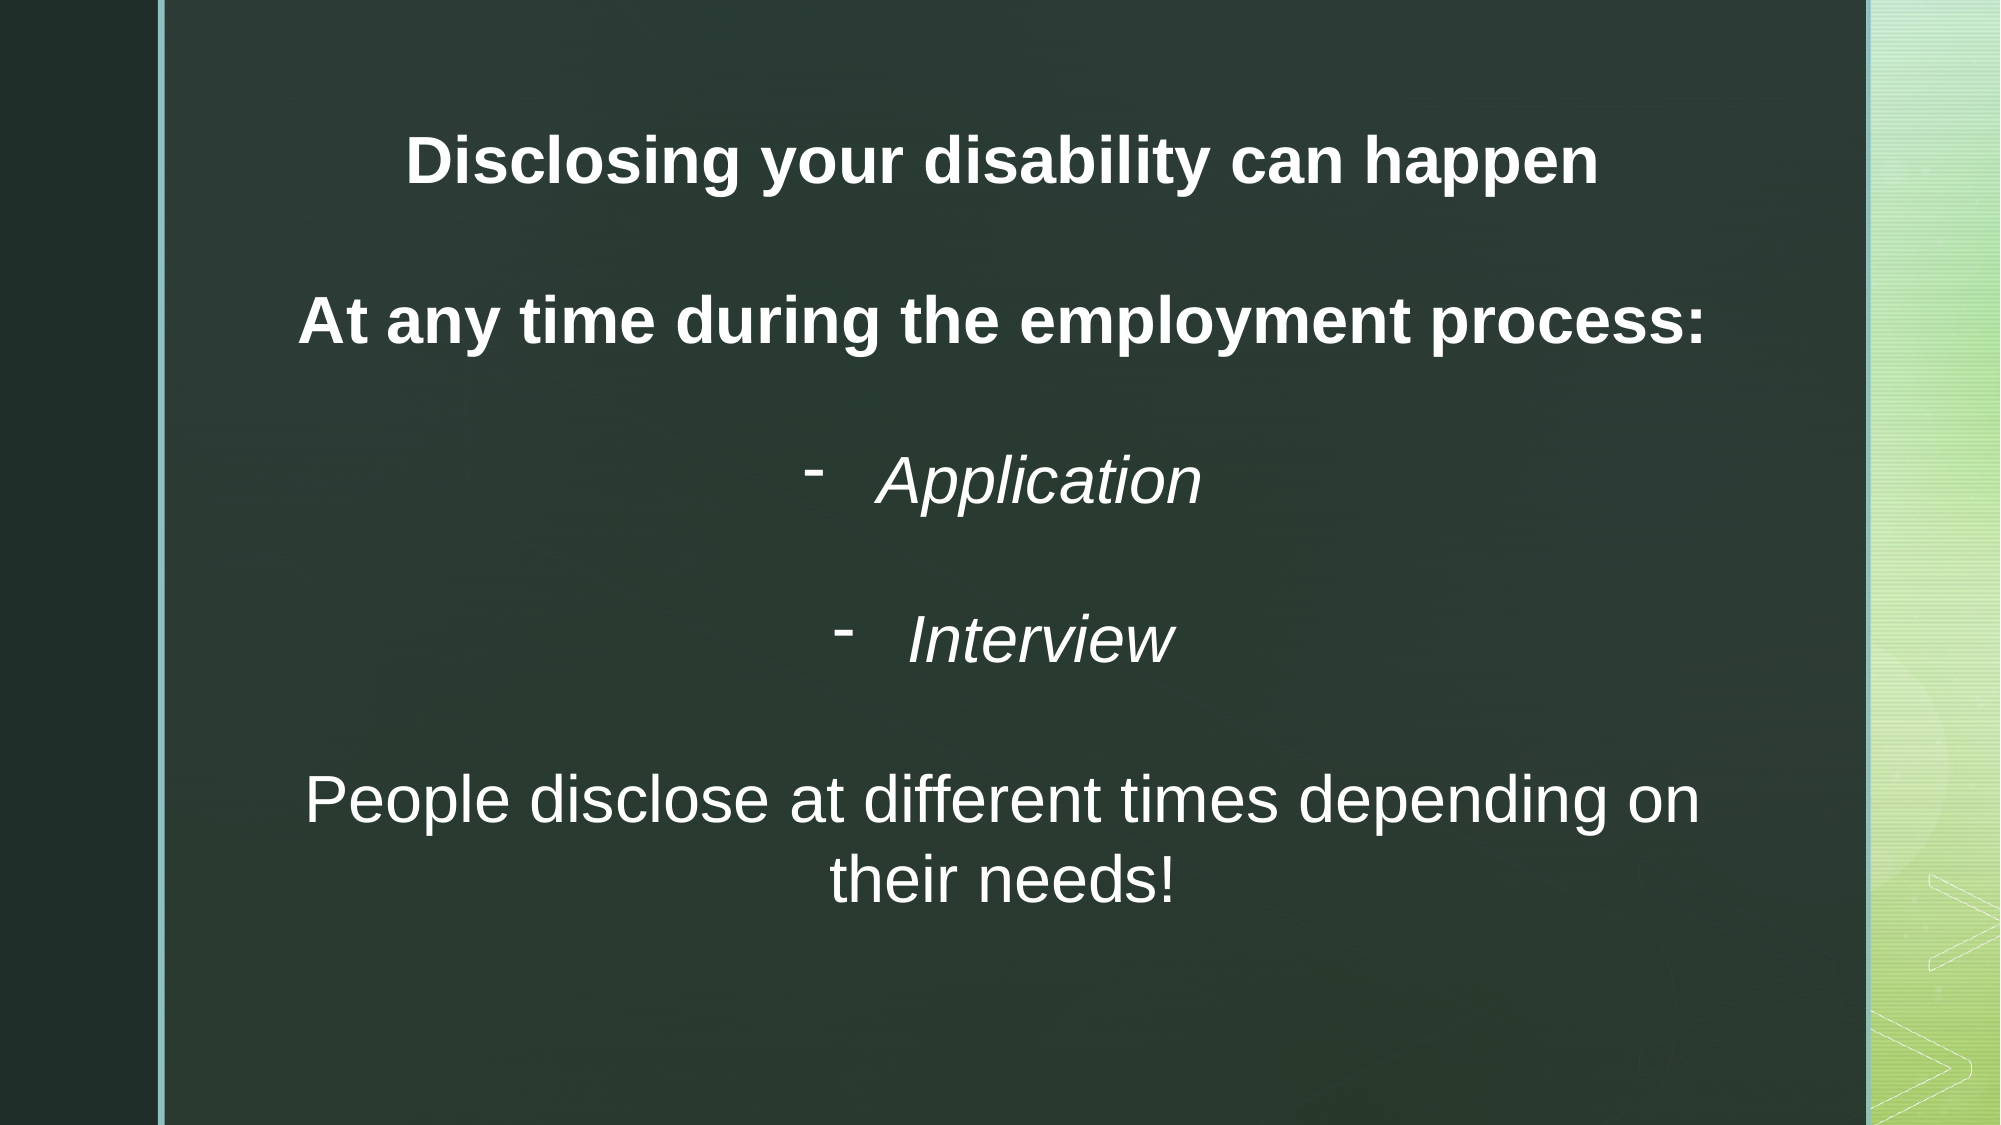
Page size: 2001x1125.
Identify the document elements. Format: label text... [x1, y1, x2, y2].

text_box Disclosing your disability can happen At any time during the employment process: Application Interview People disclose at different times depending on their needs! [240, 109, 1767, 1004]
picture [1871, 0, 2001, 1125]
